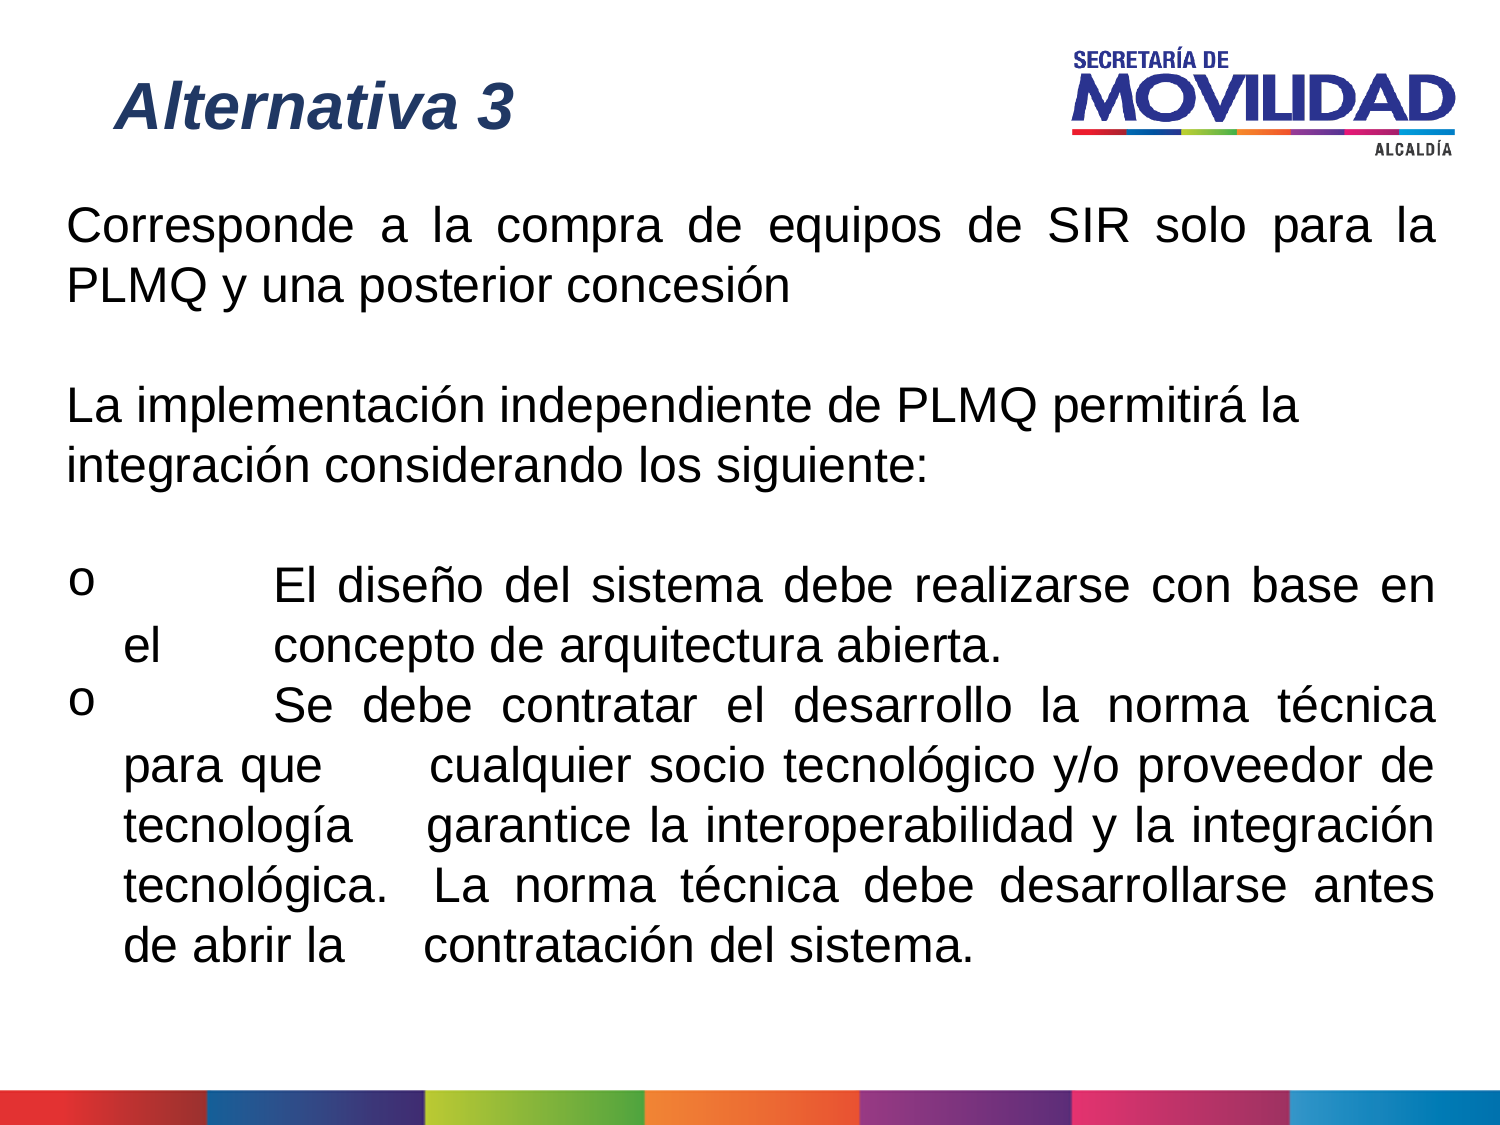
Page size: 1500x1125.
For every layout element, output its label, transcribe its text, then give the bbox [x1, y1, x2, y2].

picture [1026, 0, 1500, 171]
picture [0, 1090, 1500, 1125]
text_box [689, 926, 1500, 992]
text_box Alternativa 3 [100, 55, 530, 151]
text_box Corresponde a la compra de equipos de SIR solo para la PLMQ y una posterior concesión La implementación independiente de PLMQ permitirá la integración considerando los siguiente: El diseño del sistema debe realizarse con base en el concepto de arquitectura abierta. Se debe contratar el desarrollo la norma técnica para que cualquier socio tecnológico y/o proveedor de tecnología garantice la interoperabilidad y la integración tecnológica. La norma técnica debe desarrollarse antes de abrir la contratación del sistema. [59, 184, 1444, 980]
